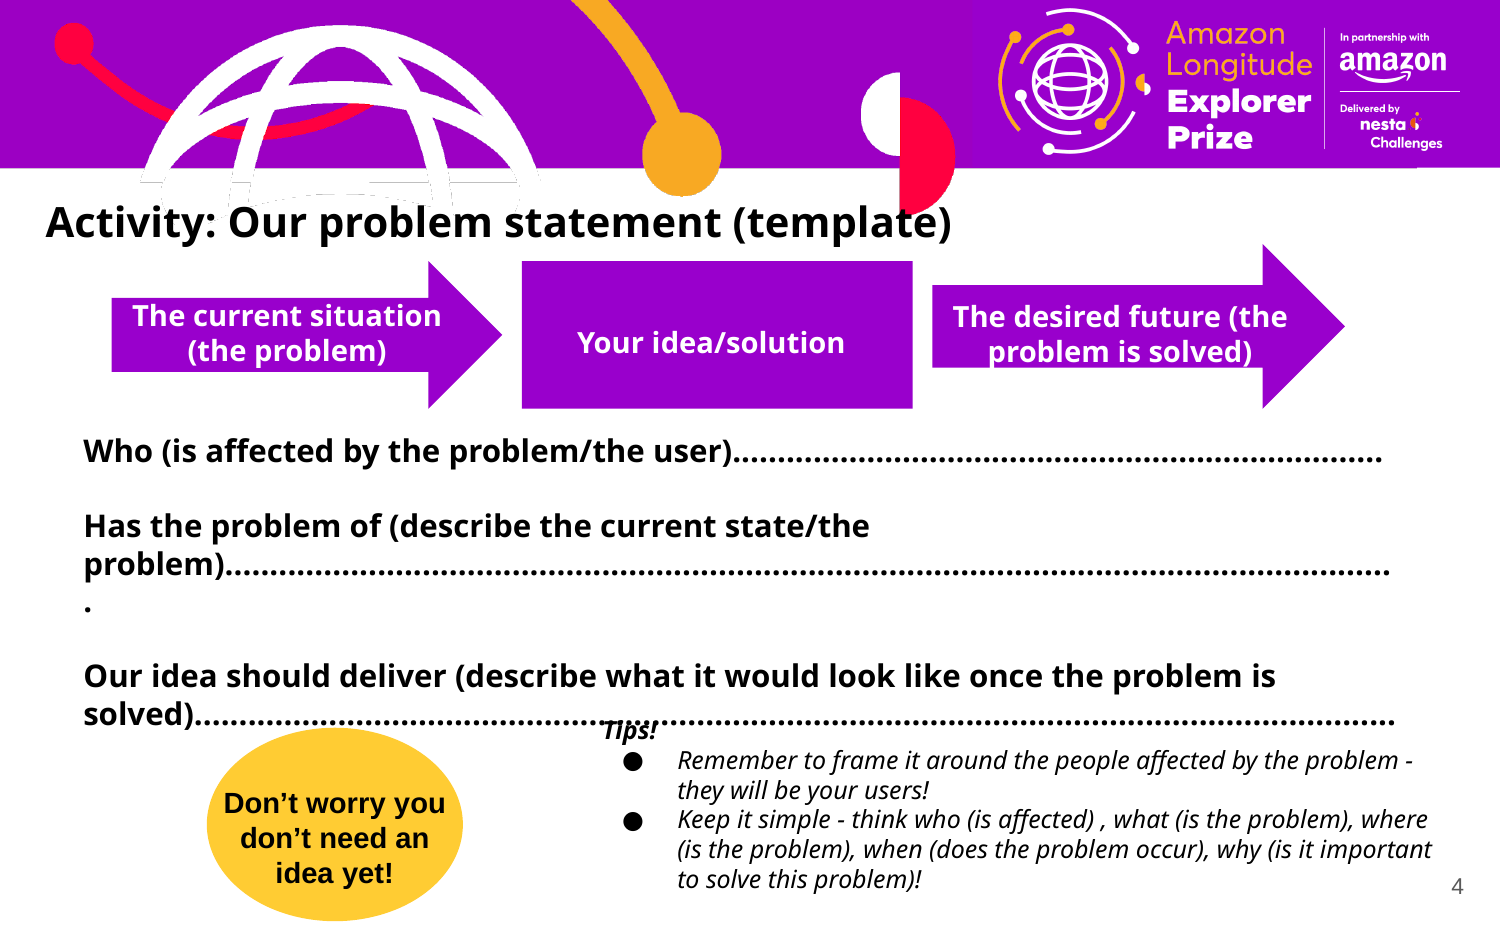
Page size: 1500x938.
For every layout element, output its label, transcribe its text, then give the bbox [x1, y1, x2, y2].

text_box [521, 261, 913, 409]
text_box Don’t worry you don’t need an idea yet! [206, 769, 463, 897]
text_box [428, 377, 461, 409]
text_box [229, 727, 440, 769]
text_box [428, 261, 450, 282]
text_box [1308, 289, 1345, 364]
text_box Who (is affected by the problem/the user)...........…………………………………………………….. Has the problem of (describe the current state/the problem)................................................................................................................................... Our idea should deliver (describe what it would look like once the problem is solved)...................................................................................................................................... [68, 416, 1416, 679]
text_box Tips! Remember to frame it around the people affected by the problem - they will be your users! Keep it simple - think who (is affected) , what (is the problem), where (is the problem), when (does the problem occur), why (is it important to solve this problem)! [587, 699, 1471, 929]
text_box Activity: Our problem statement (template) [30, 180, 1429, 275]
text_box Your idea/solution [558, 309, 866, 372]
picture [998, 8, 1460, 155]
text_box [1262, 243, 1302, 283]
text_box The current situation (the problem) [111, 282, 463, 377]
picture [0, 0, 1417, 225]
text_box [463, 295, 503, 375]
text_box The desired future (the problem is solved) [932, 283, 1308, 403]
text_box [250, 897, 420, 922]
text_box [1262, 403, 1269, 409]
